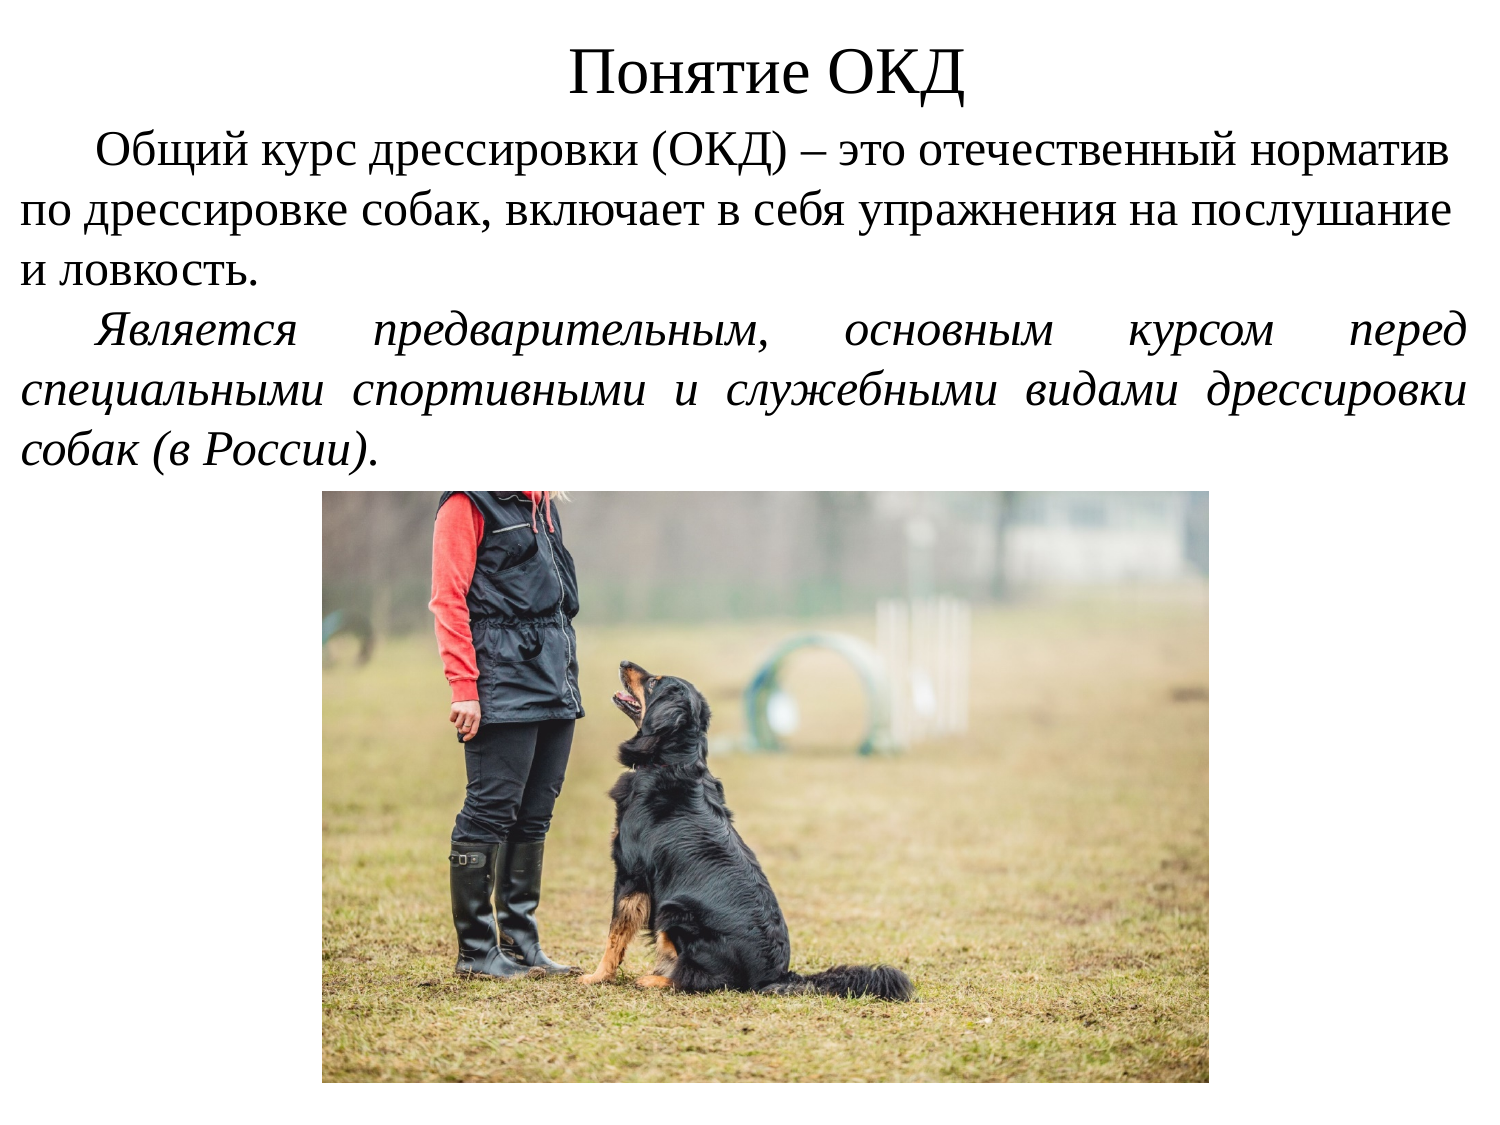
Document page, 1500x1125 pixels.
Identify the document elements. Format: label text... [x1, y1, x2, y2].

text_box Общий курс дрессировки (ОКД) – это отечественный норматив по дрессировке собак, включает в себя упражнения на послушание и ловкость. Является предварительным, основным курсом перед специальными спортивными и служебными видами дрессировки собак (в России). [5, 108, 1483, 543]
list Понятие ОКД [4, 18, 1471, 114]
picture [321, 491, 1209, 1083]
